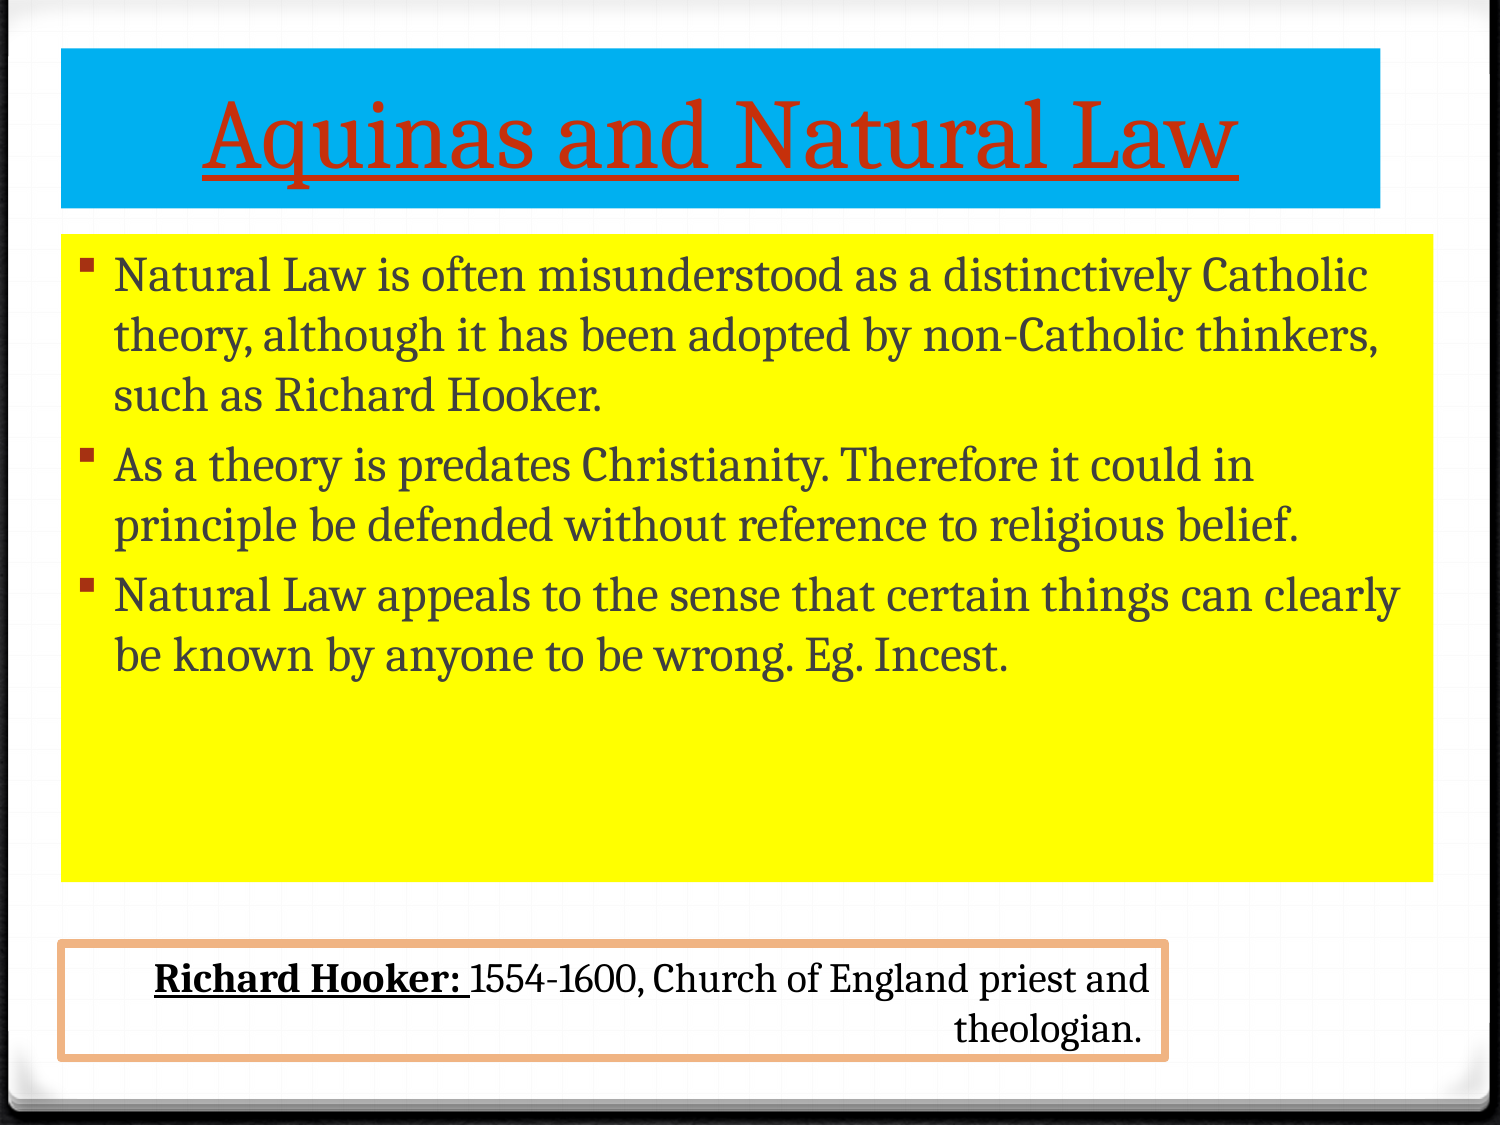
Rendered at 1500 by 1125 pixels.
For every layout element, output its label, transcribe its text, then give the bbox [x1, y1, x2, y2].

list Natural Law is often misunderstood as a distinctively Catholic theory, although it has been adopted by non-Catholic thinkers, such as Richard Hooker. As a theory is predates Christianity. Therefore it could in principle be defended without reference to religious belief. Natural Law appeals to the sense that certain things can clearly be known by anyone to be wrong. Eg. Incest. [61, 234, 1434, 883]
picture [0, 0, 1500, 1125]
title Aquinas and Natural Law [61, 48, 1381, 209]
text_box Richard Hooker: 1554-1600, Church of England priest and theologian. [61, 943, 1165, 1059]
